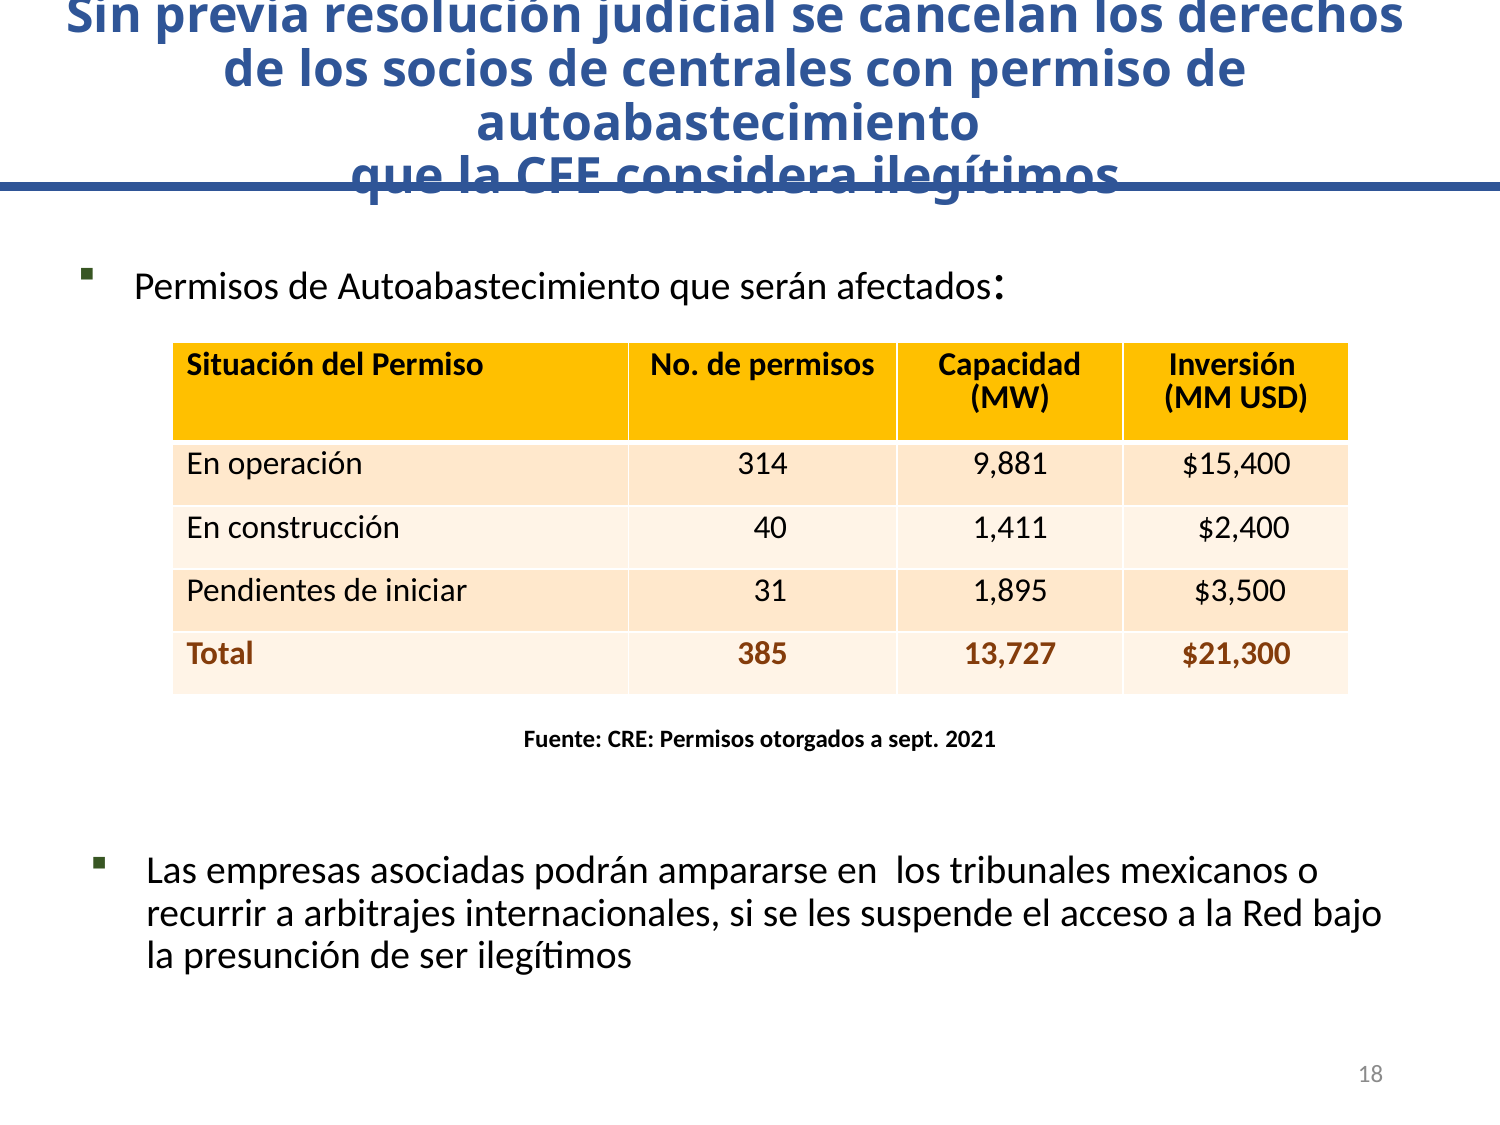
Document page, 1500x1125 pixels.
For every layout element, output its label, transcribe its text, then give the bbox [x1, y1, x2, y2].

table_cell $15,400 [1124, 445, 1348, 505]
table_cell Pendientes de iniciar [173, 570, 628, 631]
table_cell $2,400 [1124, 507, 1348, 568]
table_header No. de permisos [629, 343, 896, 440]
table_cell 385 [629, 633, 896, 694]
table_cell 314 [629, 445, 896, 505]
table_cell 9,881 [898, 445, 1122, 505]
table_cell Total [173, 633, 628, 694]
table_cell En operación [173, 445, 628, 505]
table_cell 1,895 [898, 570, 1122, 631]
text_box Fuente: CRE: Permisos otorgados a sept. 2021 [508, 715, 1012, 761]
slide_number 18 [1150, 1042, 1399, 1103]
table_cell En construcción [173, 507, 628, 568]
table_cell $21,300 [1124, 633, 1348, 694]
table_header Capacidad (MW) [898, 343, 1122, 440]
table_cell 40 [629, 507, 896, 568]
table_cell 13,727 [898, 633, 1122, 694]
table_header Situación del Permiso [173, 343, 628, 440]
table_cell 31 [629, 570, 896, 631]
table_header Inversión (MM USD) [1124, 343, 1348, 440]
list Permisos de Autoabastecimiento que serán afectados: [62, 245, 1409, 395]
table_cell 1,411 [898, 507, 1122, 568]
title Sin previa resolución judicial se cancelan los derechos de los socios de centrales con permiso de autoabastecimiento que la CFE considera ilegítimos [50, 22, 1421, 172]
text_box Las empresas asociadas podrán ampararse en los tribunales mexicanos o recurrir a arbitrajes internacionales, si se les suspende el acceso a la Red bajo la presunción de ser ilegítimos [74, 842, 1421, 991]
table_cell $3,500 [1124, 570, 1348, 631]
